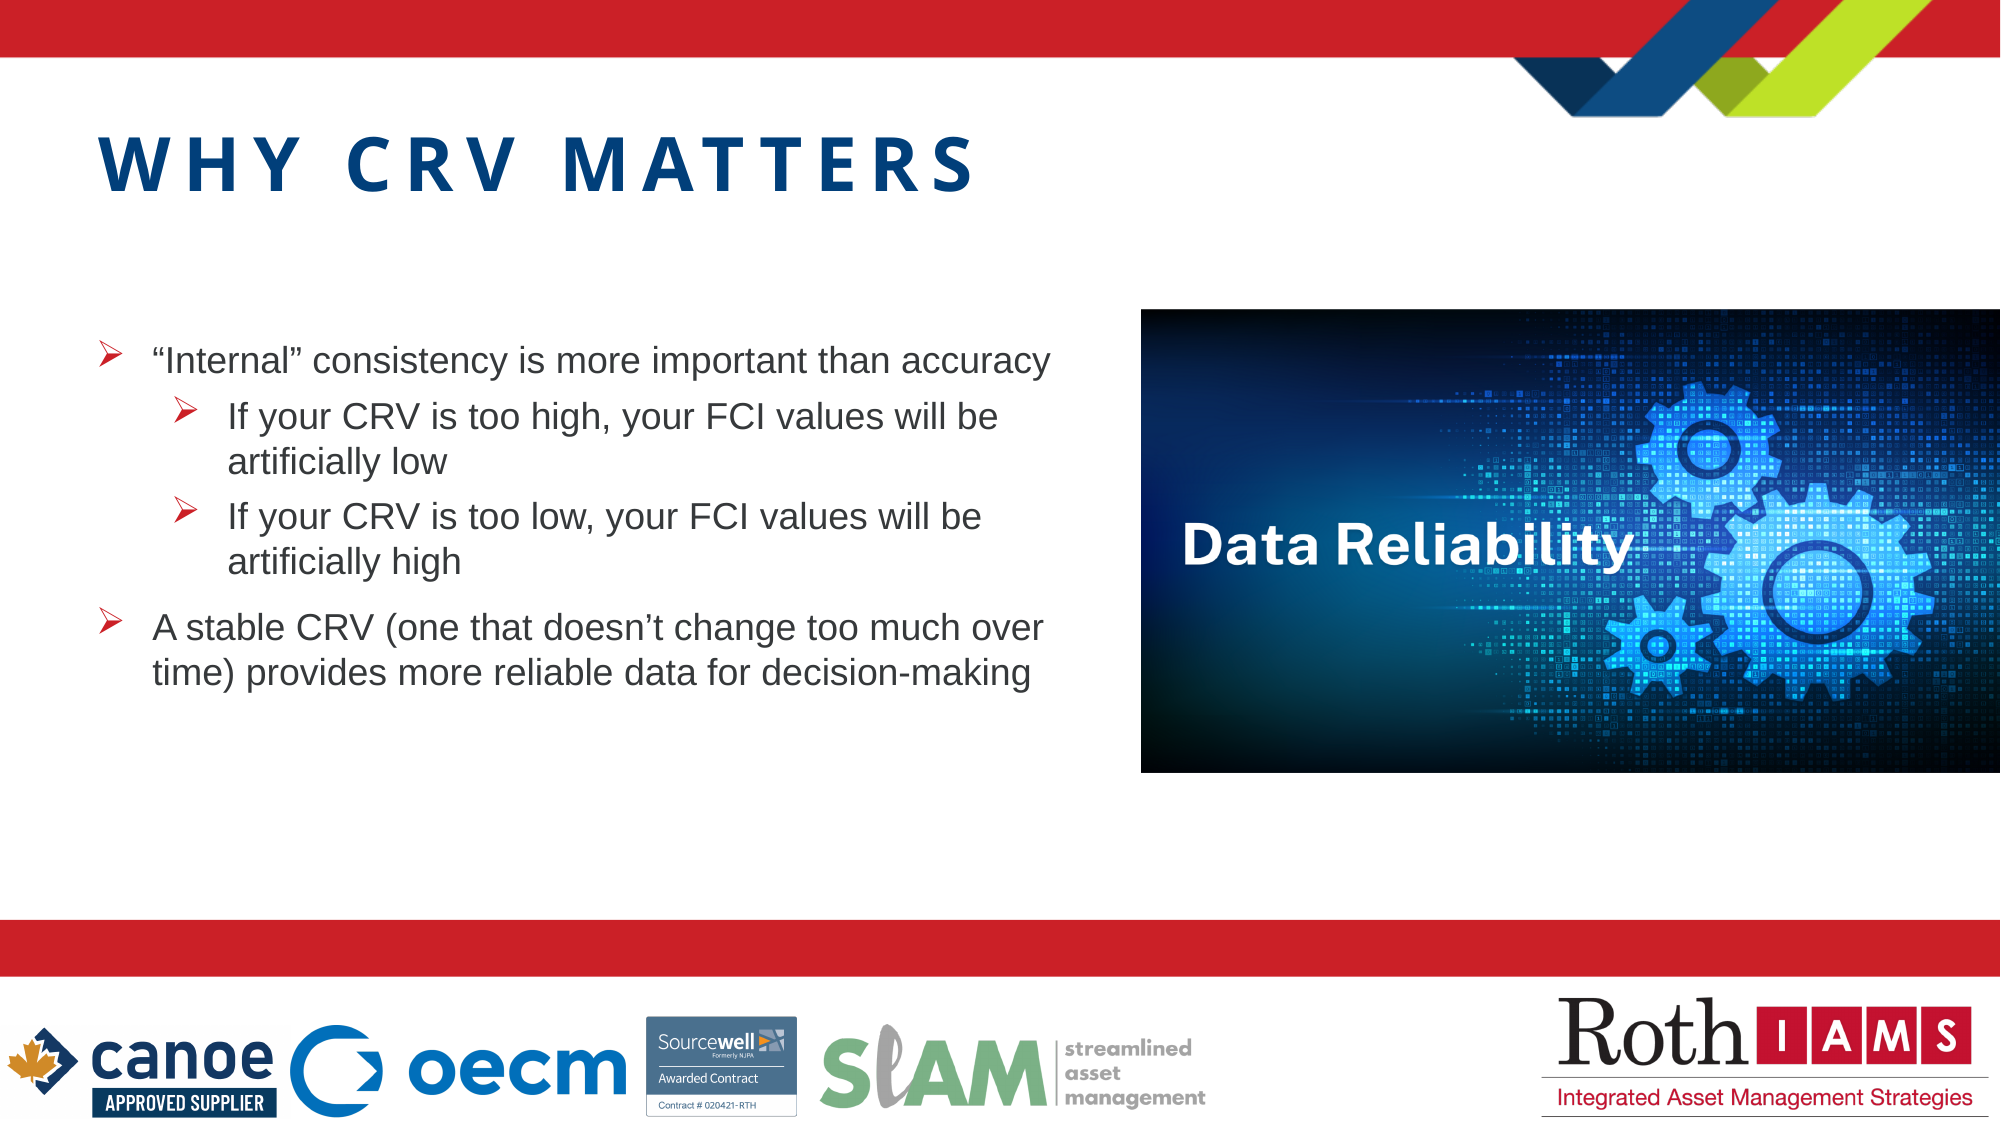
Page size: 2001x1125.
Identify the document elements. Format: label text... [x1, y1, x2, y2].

title Why CRV Matters [83, 113, 1745, 221]
picture [0, 1025, 626, 1119]
picture [0, 0, 2001, 119]
picture [1528, 986, 2000, 1125]
picture [635, 1011, 808, 1122]
picture [1141, 309, 2000, 773]
picture [818, 1021, 1208, 1112]
list “Internal” consistency is more important than accuracy If your CRV is too high, your FCI values will be artificially low If your CRV is too low, your FCI values will be artificially high A stable CRV (one that doesn’t change too much over time) provides more reliable data for decision-making [96, 336, 1109, 721]
